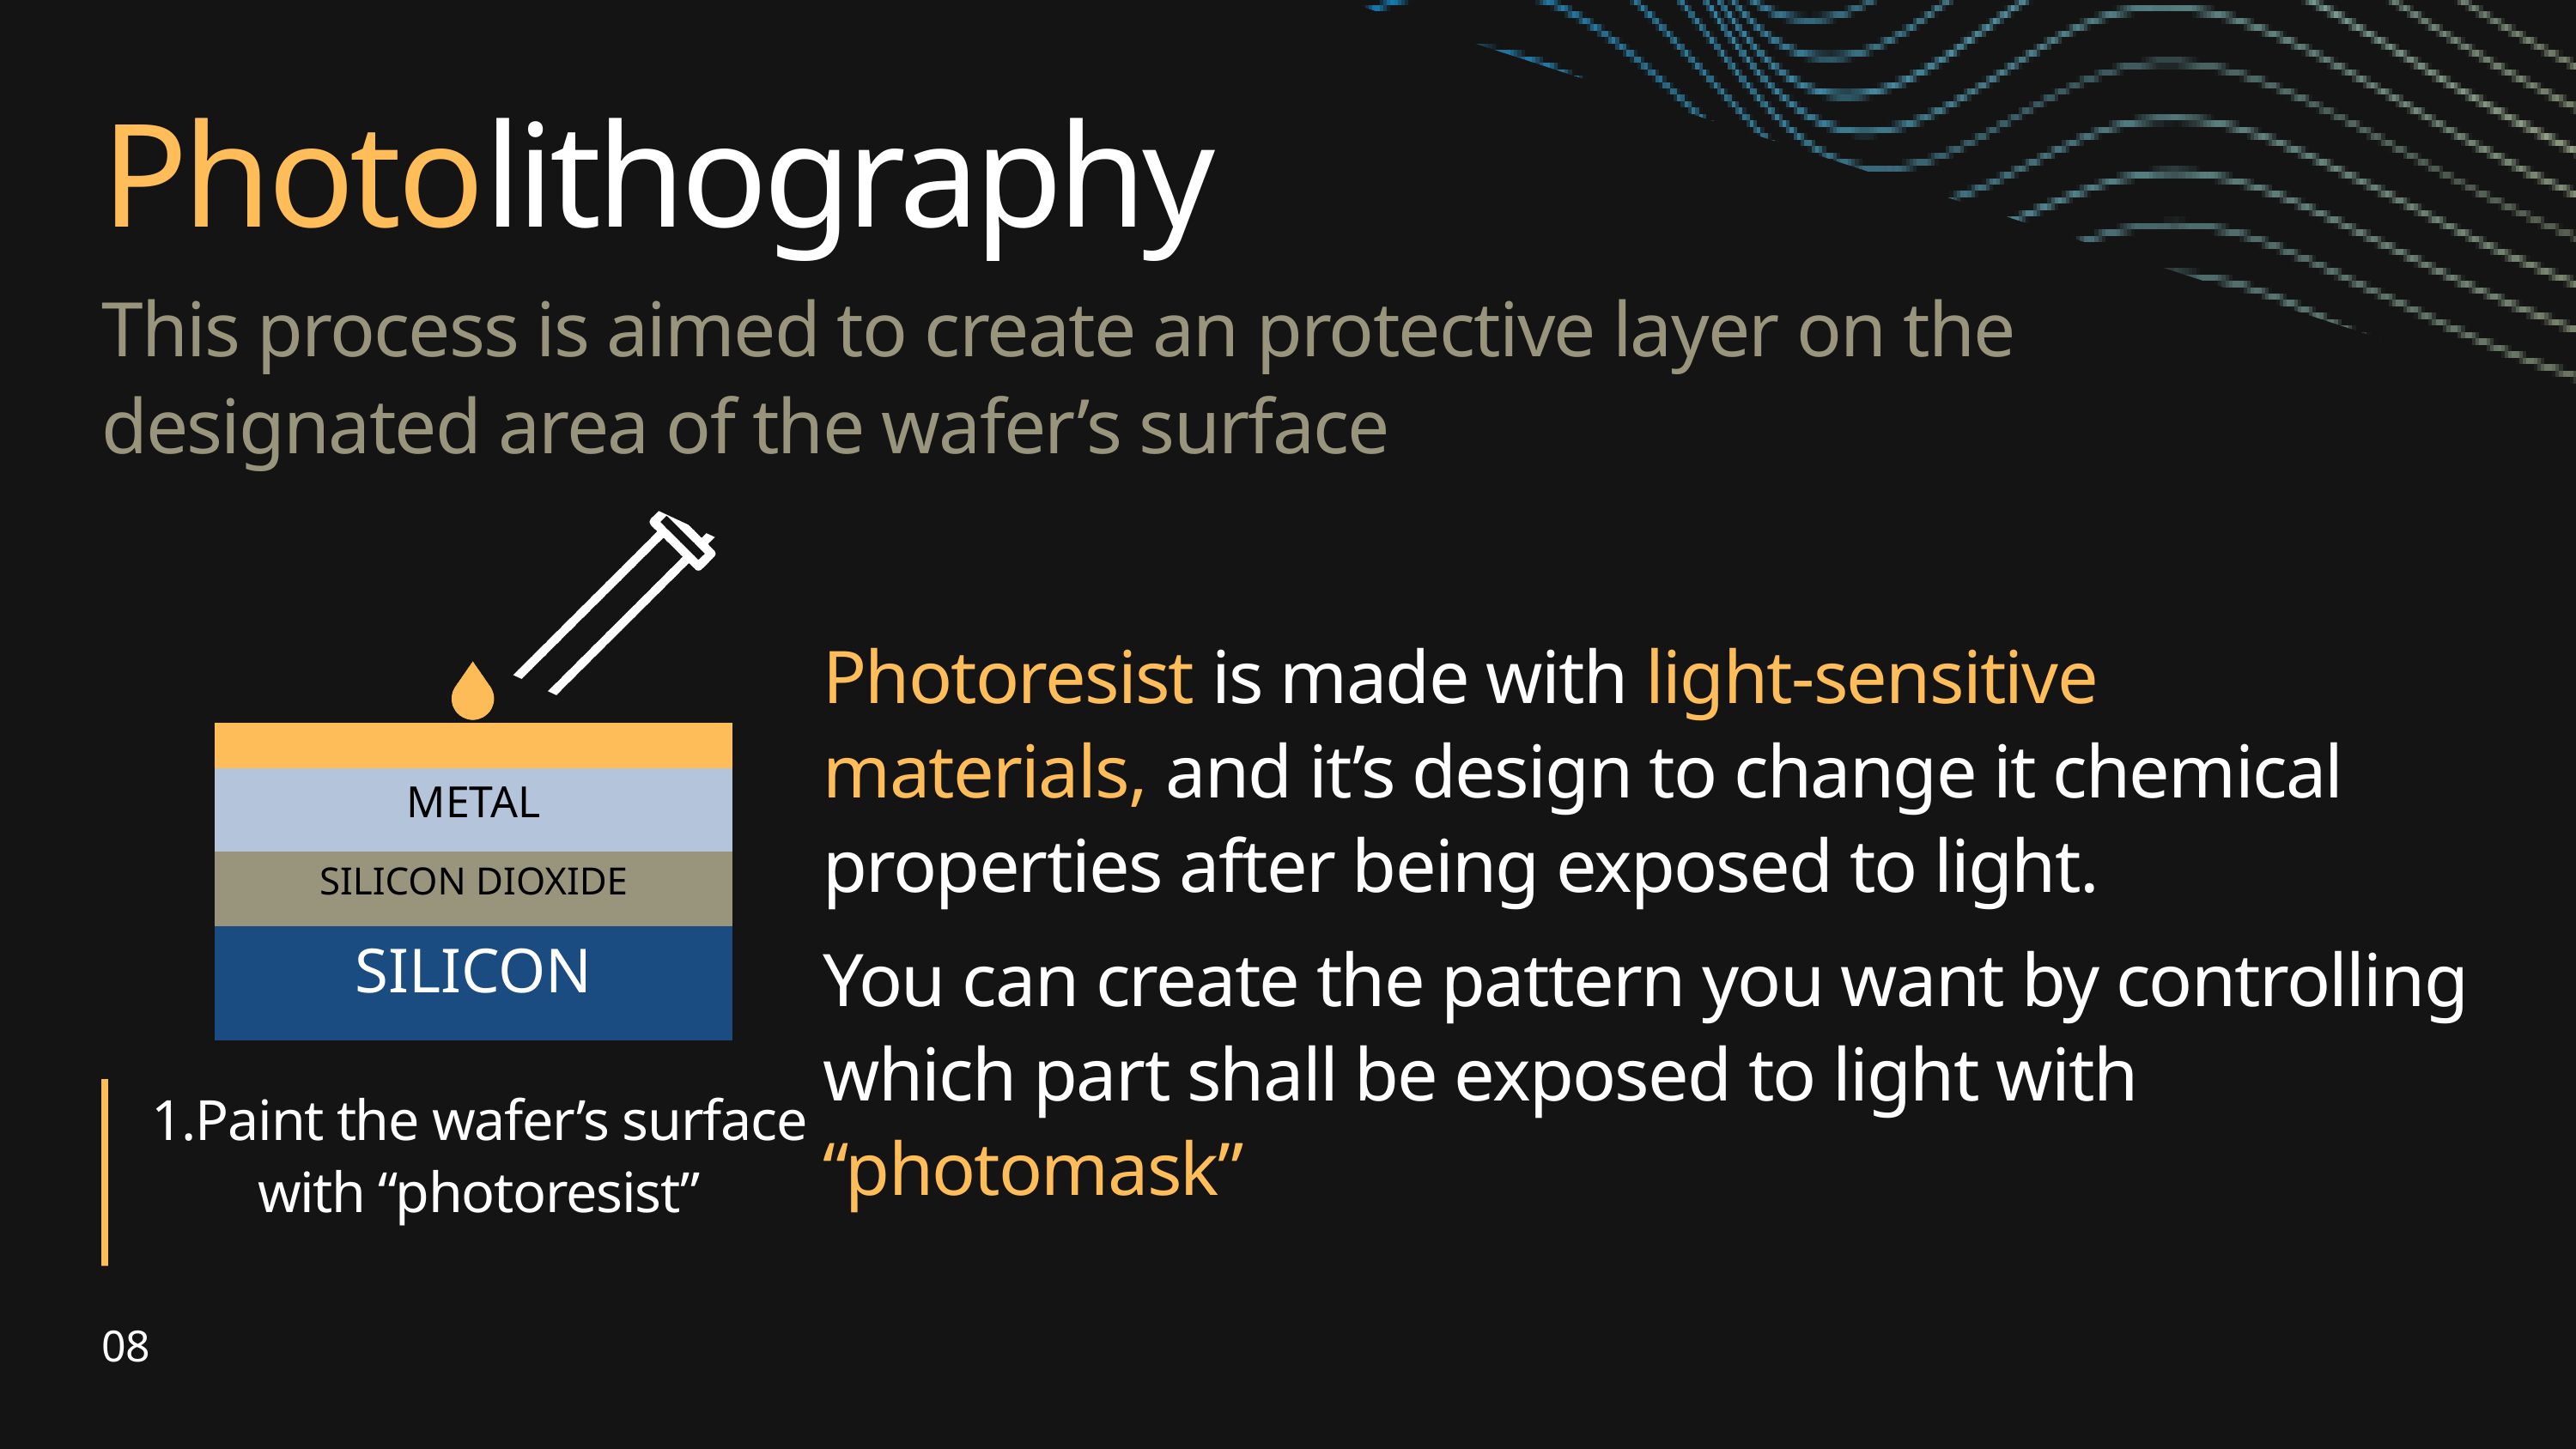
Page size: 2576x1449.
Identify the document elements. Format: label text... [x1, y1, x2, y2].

text_box You can create the pattern you want by controlling which part shall be exposed to light with “photomask” [823, 926, 2533, 1210]
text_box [215, 932, 733, 1041]
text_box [215, 858, 733, 927]
text_box [1341, 0, 2576, 403]
text_box [473, 470, 754, 721]
text_box Photoresist is made with light-sensitive materials, and it’s design to change it chemical properties after being exposed to light. [823, 623, 2432, 907]
text_box Photolithography [101, 97, 1310, 257]
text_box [215, 722, 733, 769]
text_box 1.Paint the wafer’s surface with “photoresist” [190, 1079, 823, 1224]
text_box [215, 776, 733, 852]
text_box This process is aimed to create an protective layer on the designated area of the wafer’s surface [101, 273, 2153, 470]
text_box [450, 661, 497, 721]
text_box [100, 1078, 189, 1372]
